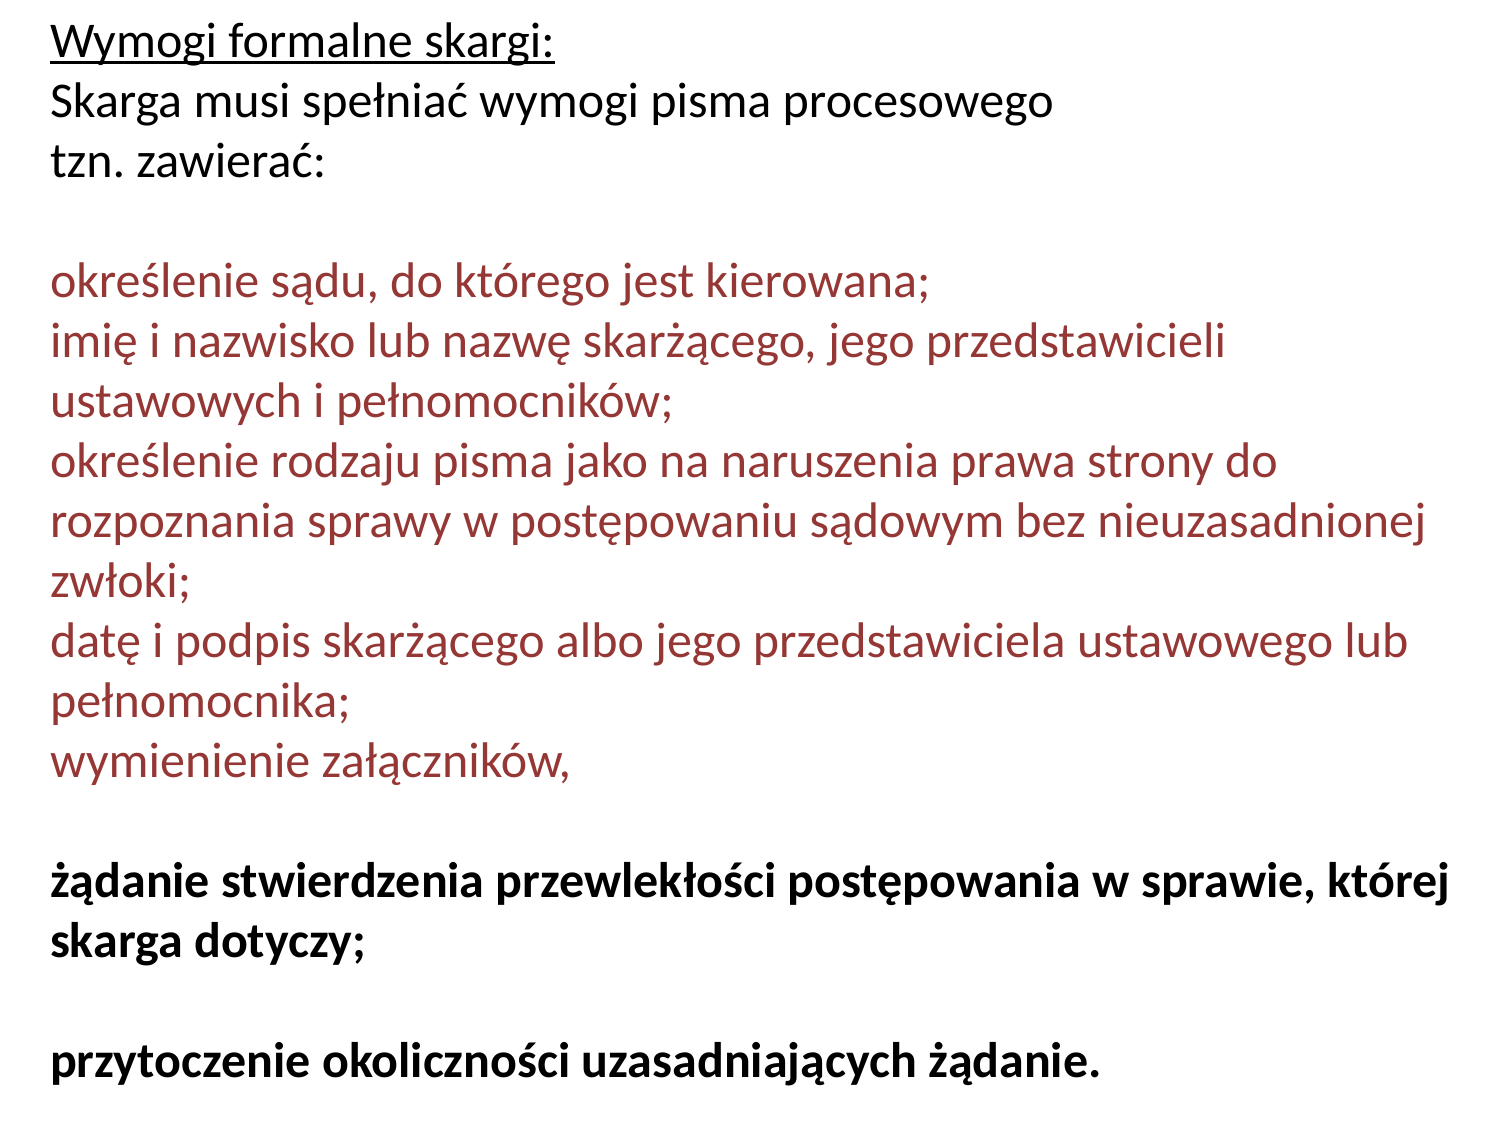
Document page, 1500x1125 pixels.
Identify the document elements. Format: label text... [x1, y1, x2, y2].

text_box Wymogi formalne skargi: Skarga musi spełniać wymogi pisma procesowego tzn. zawierać: określenie sądu, do którego jest kierowana; imię i nazwisko lub nazwę skarżącego, jego przedstawicieli ustawowych i pełnomocników; określenie rodzaju pisma jako na naruszenia prawa strony do rozpoznania sprawy w postępowaniu sądowym bez nieuzasadnionej zwłoki; datę i podpis skarżącego albo jego przedstawiciela ustawowego lub pełnomocnika; wymienienie załączników, żądanie stwierdzenia przewlekłości postępowania w sprawie, której skarga dotyczy; przytoczenie okoliczności uzasadniających żądanie. [35, 0, 1500, 1125]
